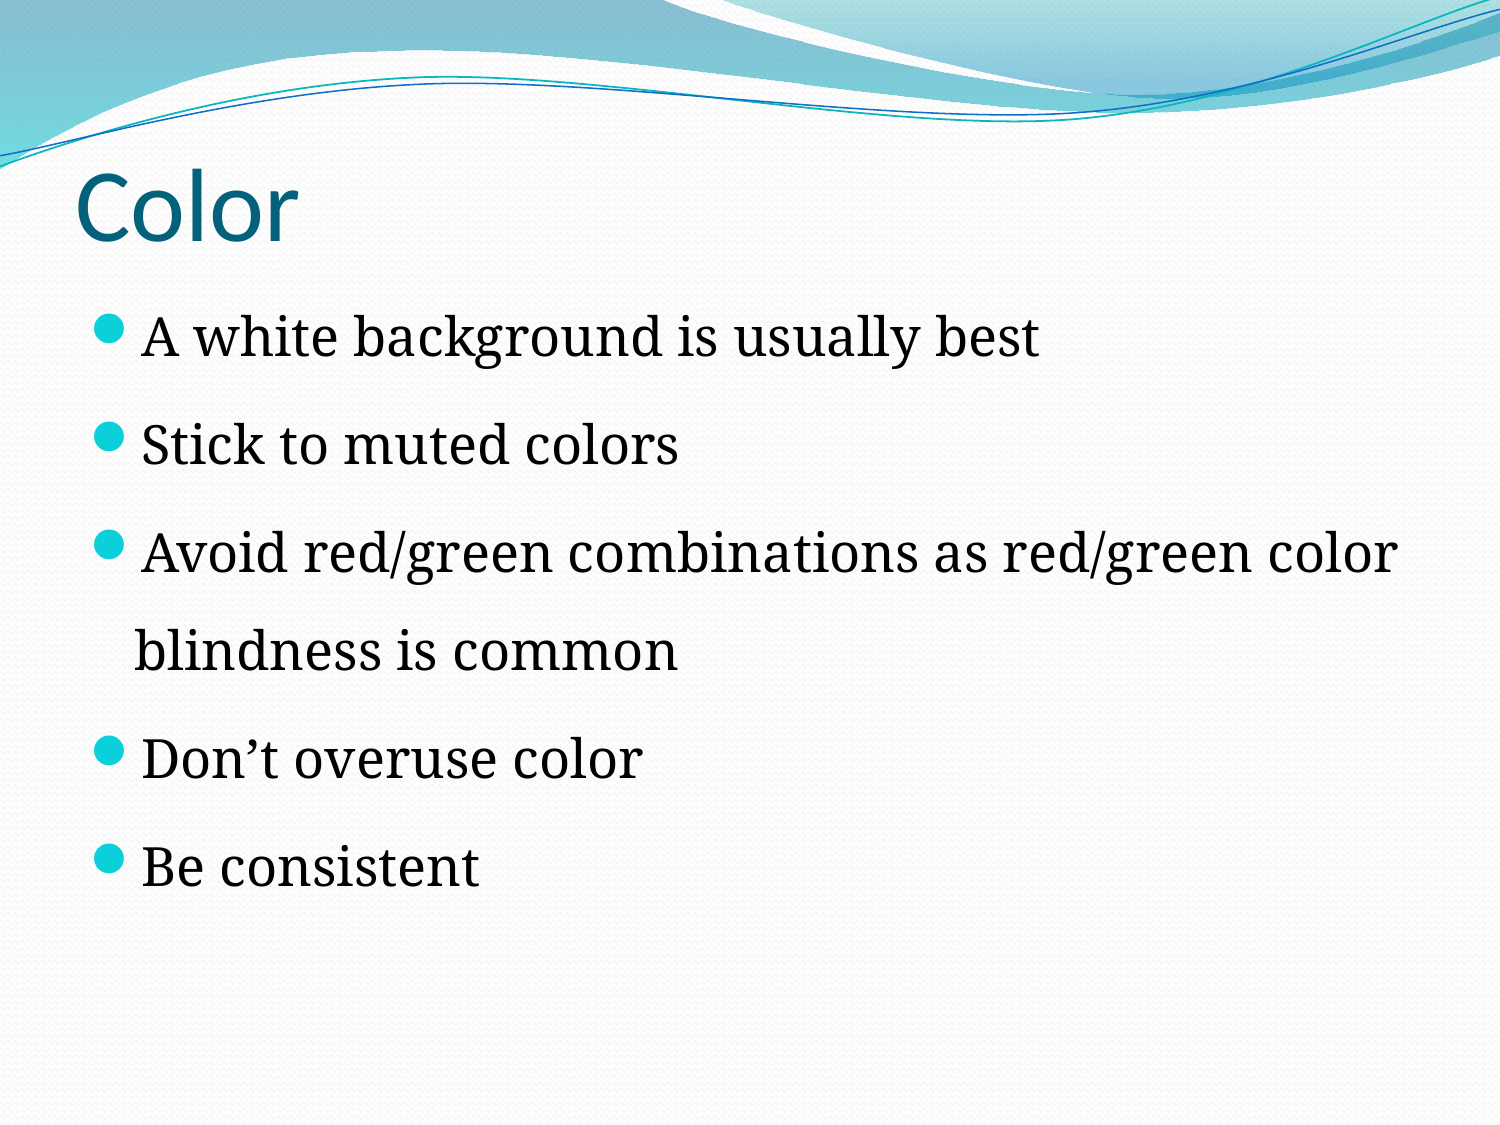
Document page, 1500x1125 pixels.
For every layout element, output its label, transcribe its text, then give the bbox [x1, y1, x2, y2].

list A white background is usually best Stick to muted colors Avoid red/green combinations as red/green color blindness is common Don’t overuse color Be consistent [75, 262, 1425, 1005]
title Color [75, 75, 1425, 262]
